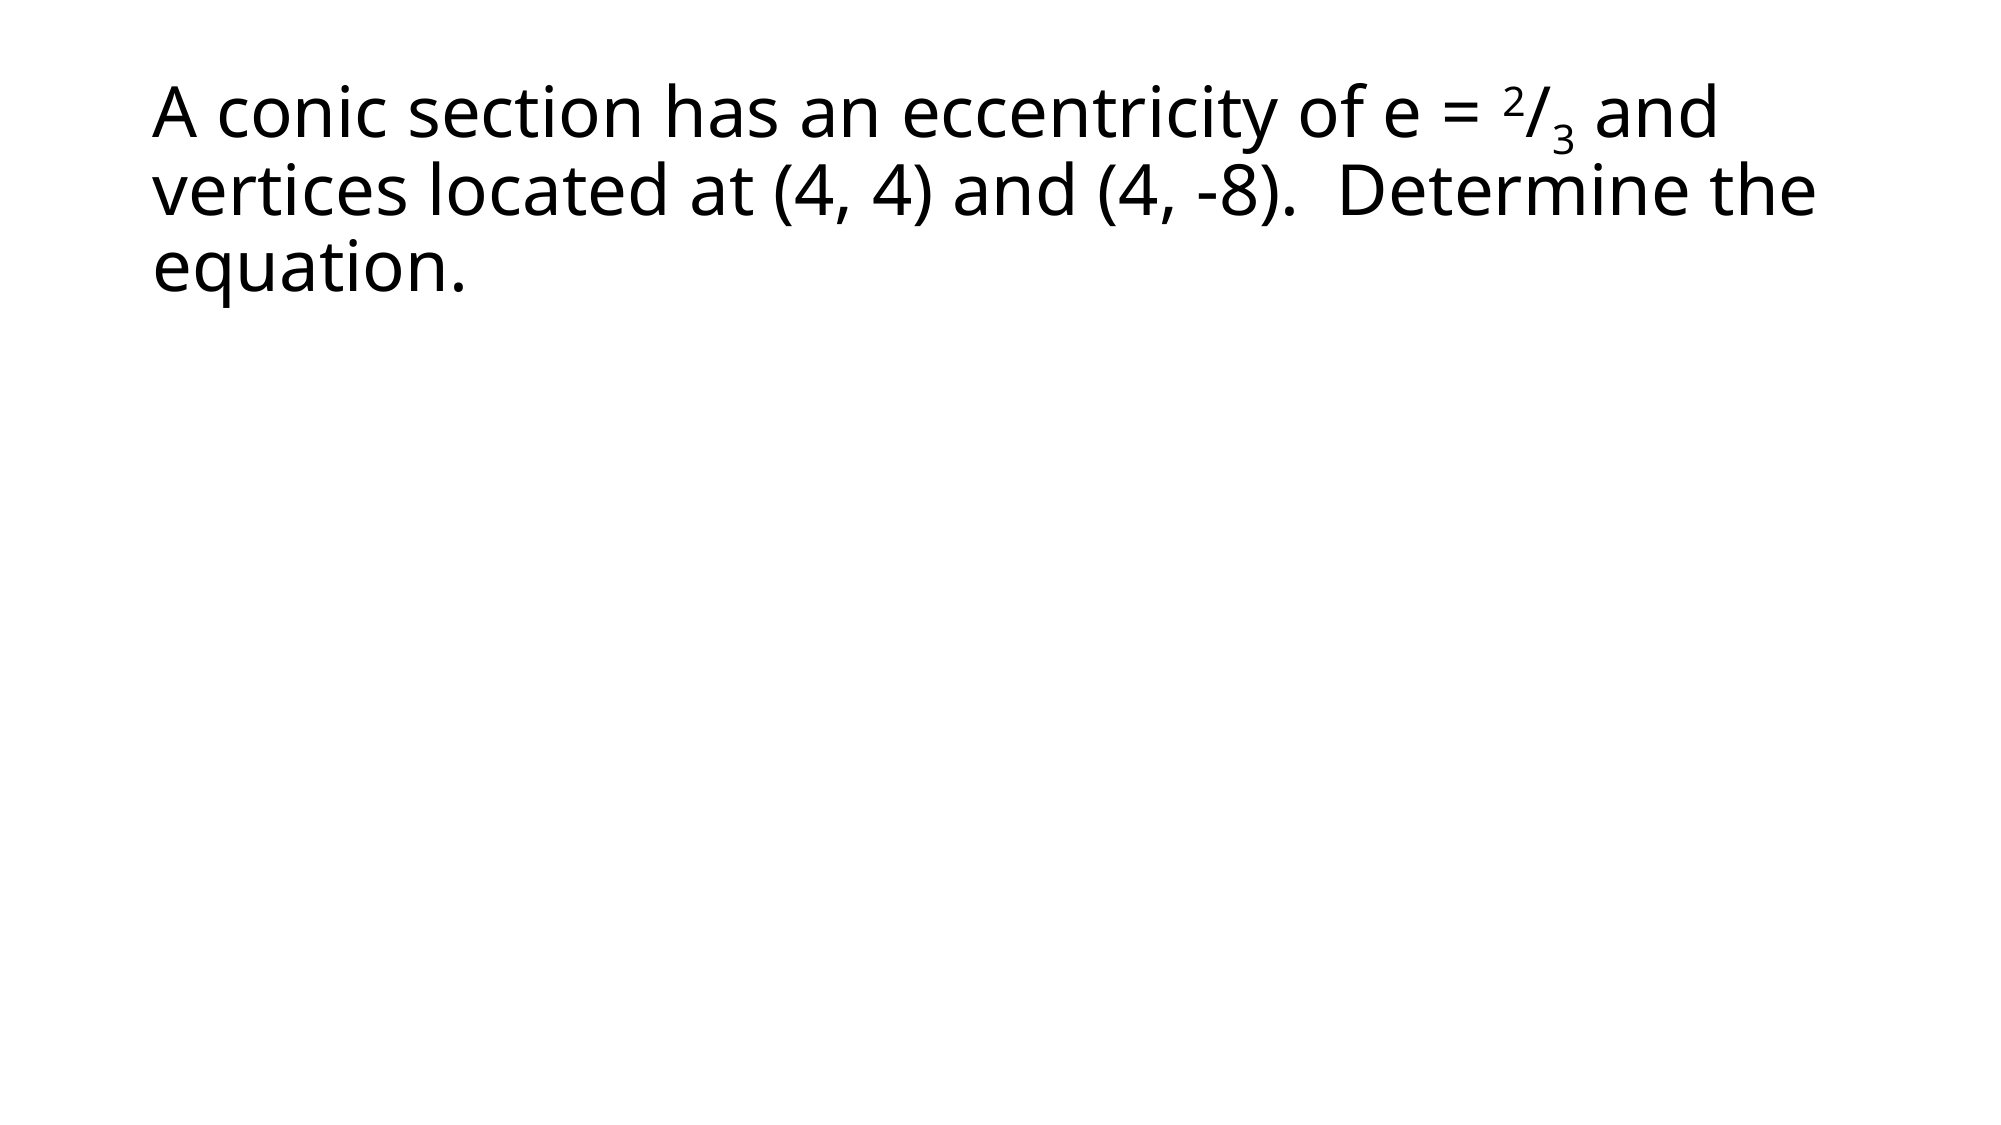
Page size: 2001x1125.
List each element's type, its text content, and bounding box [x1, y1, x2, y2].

title A conic section has an eccentricity of e = 2/3 and vertices located at (4, 4) and (4, -8). Determine the equation. [137, 59, 1863, 315]
